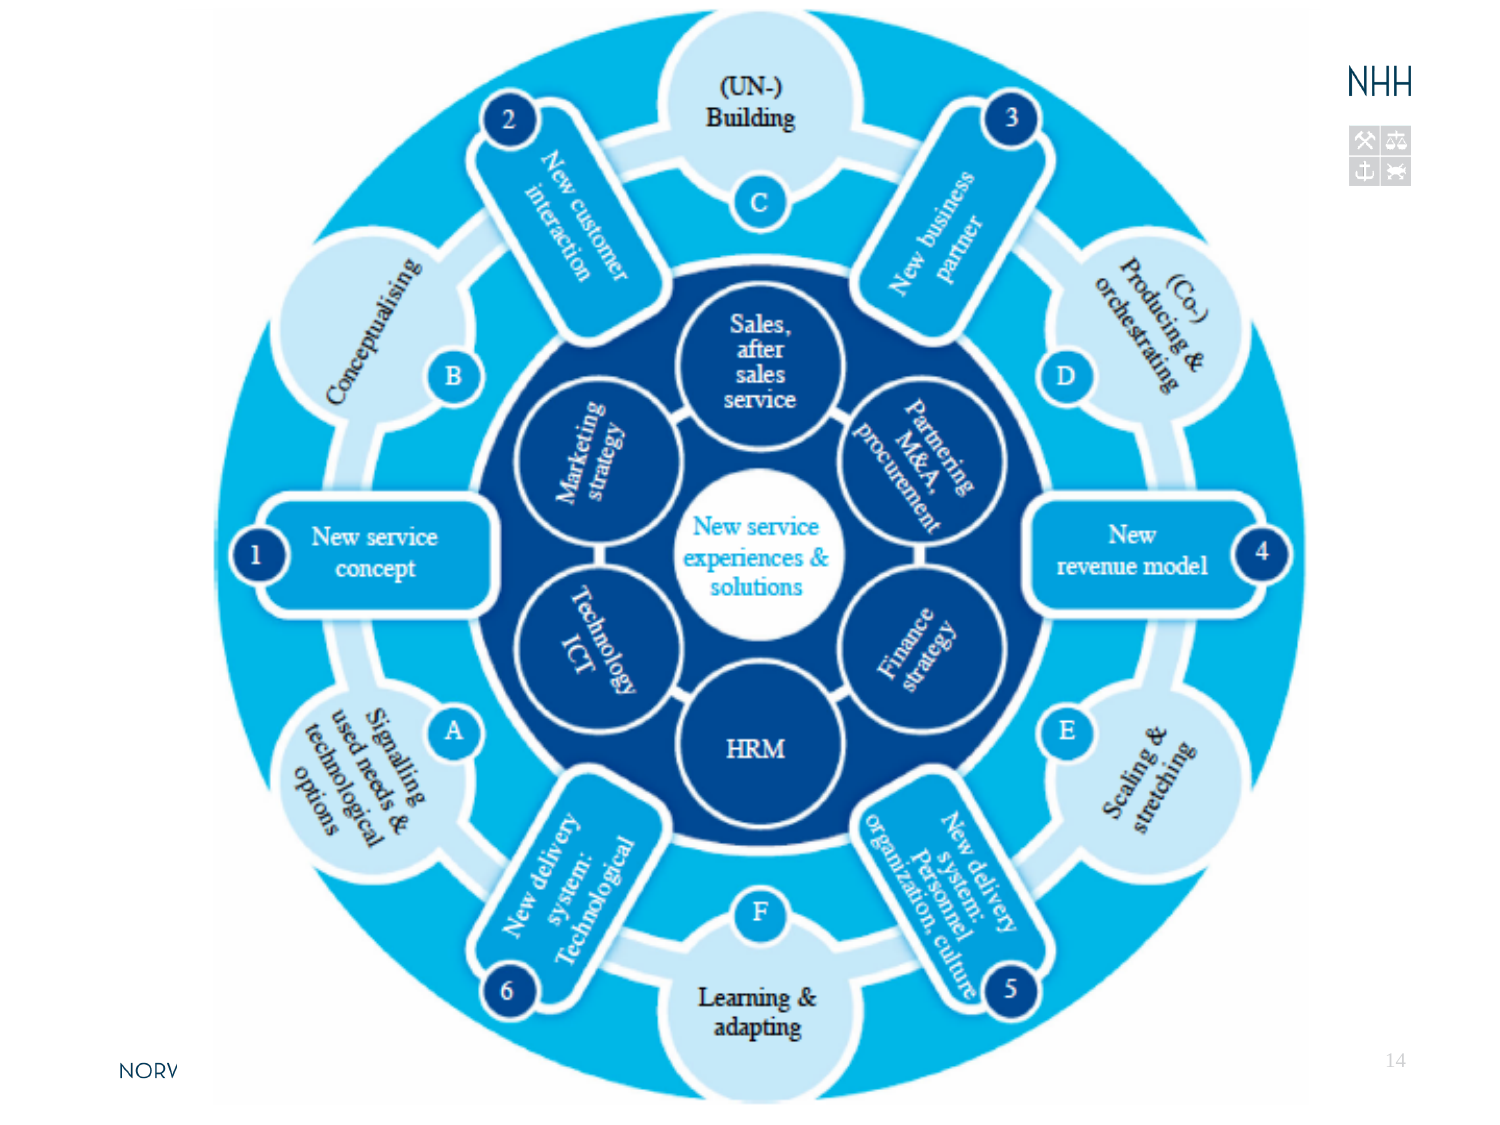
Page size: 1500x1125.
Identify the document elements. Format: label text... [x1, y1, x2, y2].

picture [1375, 65, 1386, 82]
picture [1349, 65, 1364, 86]
slide_number 14 [1327, 1046, 1407, 1107]
picture [1349, 65, 1411, 186]
picture [80, 8, 1322, 1118]
picture [1397, 65, 1408, 82]
